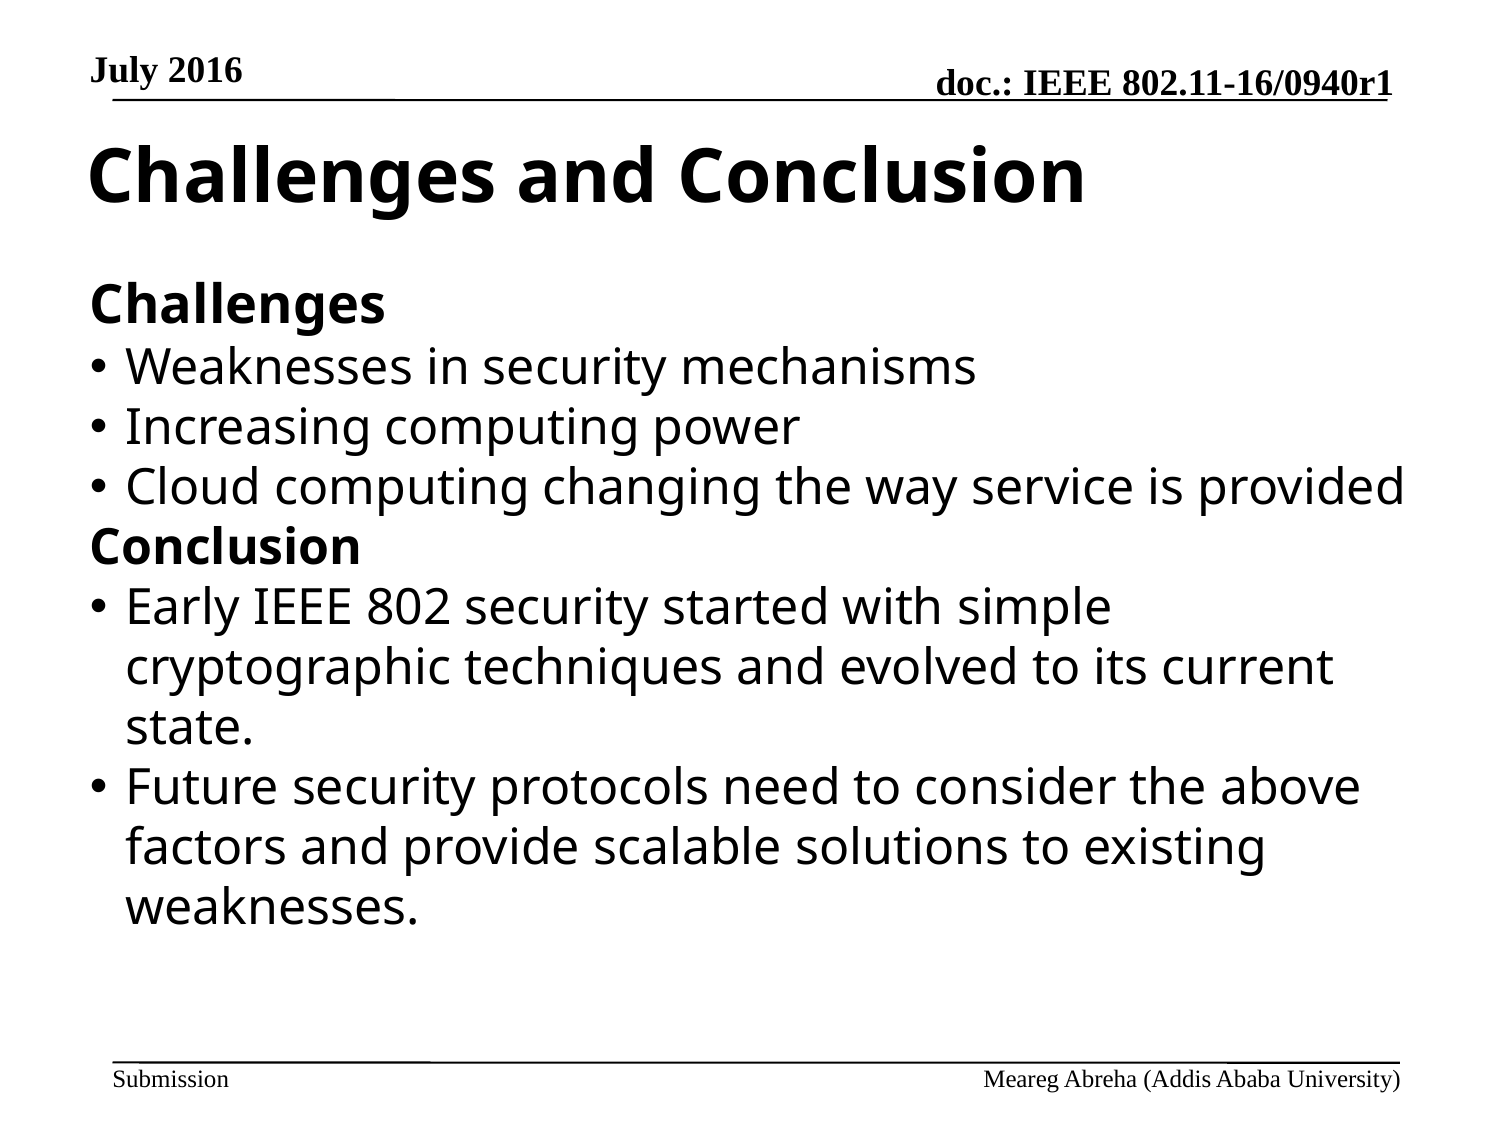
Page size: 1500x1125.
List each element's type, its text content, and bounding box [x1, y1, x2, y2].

text_box Challenges Weaknesses in security mechanisms Increasing computing power Cloud computing changing the way service is provided Conclusion Early IEEE 802 security started with simple cryptographic techniques and evolved to its current state. Future security protocols need to consider the above factors and provide scalable solutions to existing weaknesses. [75, 262, 1425, 1005]
footer Meareg Abreha (Addis Ababa University) [902, 1061, 1402, 1093]
text_box Challenges and Conclusion [71, 79, 1421, 266]
text_box July 2016 [74, 37, 258, 98]
